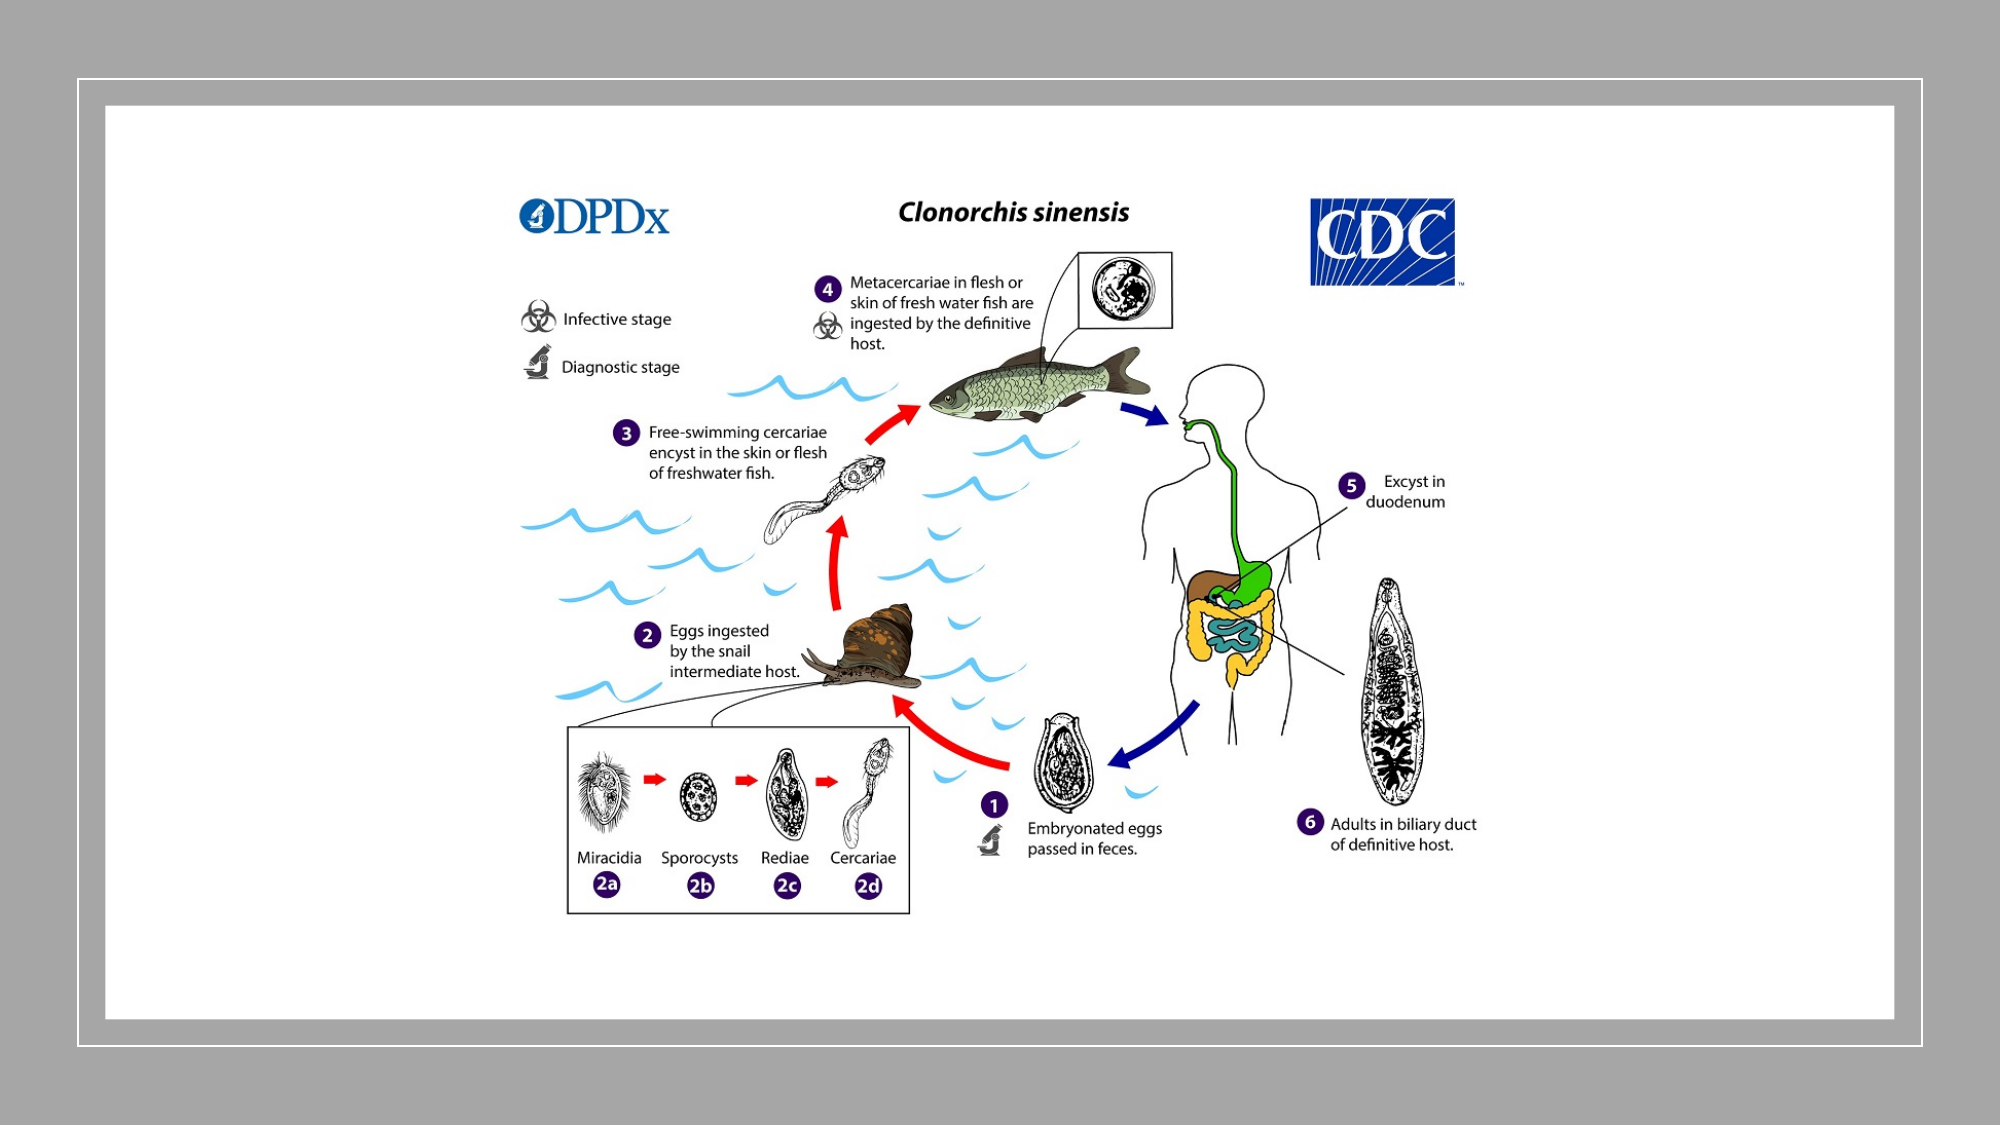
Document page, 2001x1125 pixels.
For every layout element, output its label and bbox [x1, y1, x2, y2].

text_box [104, 104, 1895, 1020]
picture [504, 184, 1496, 940]
text_box [0, 0, 2000, 1125]
text_box [77, 78, 1923, 1047]
